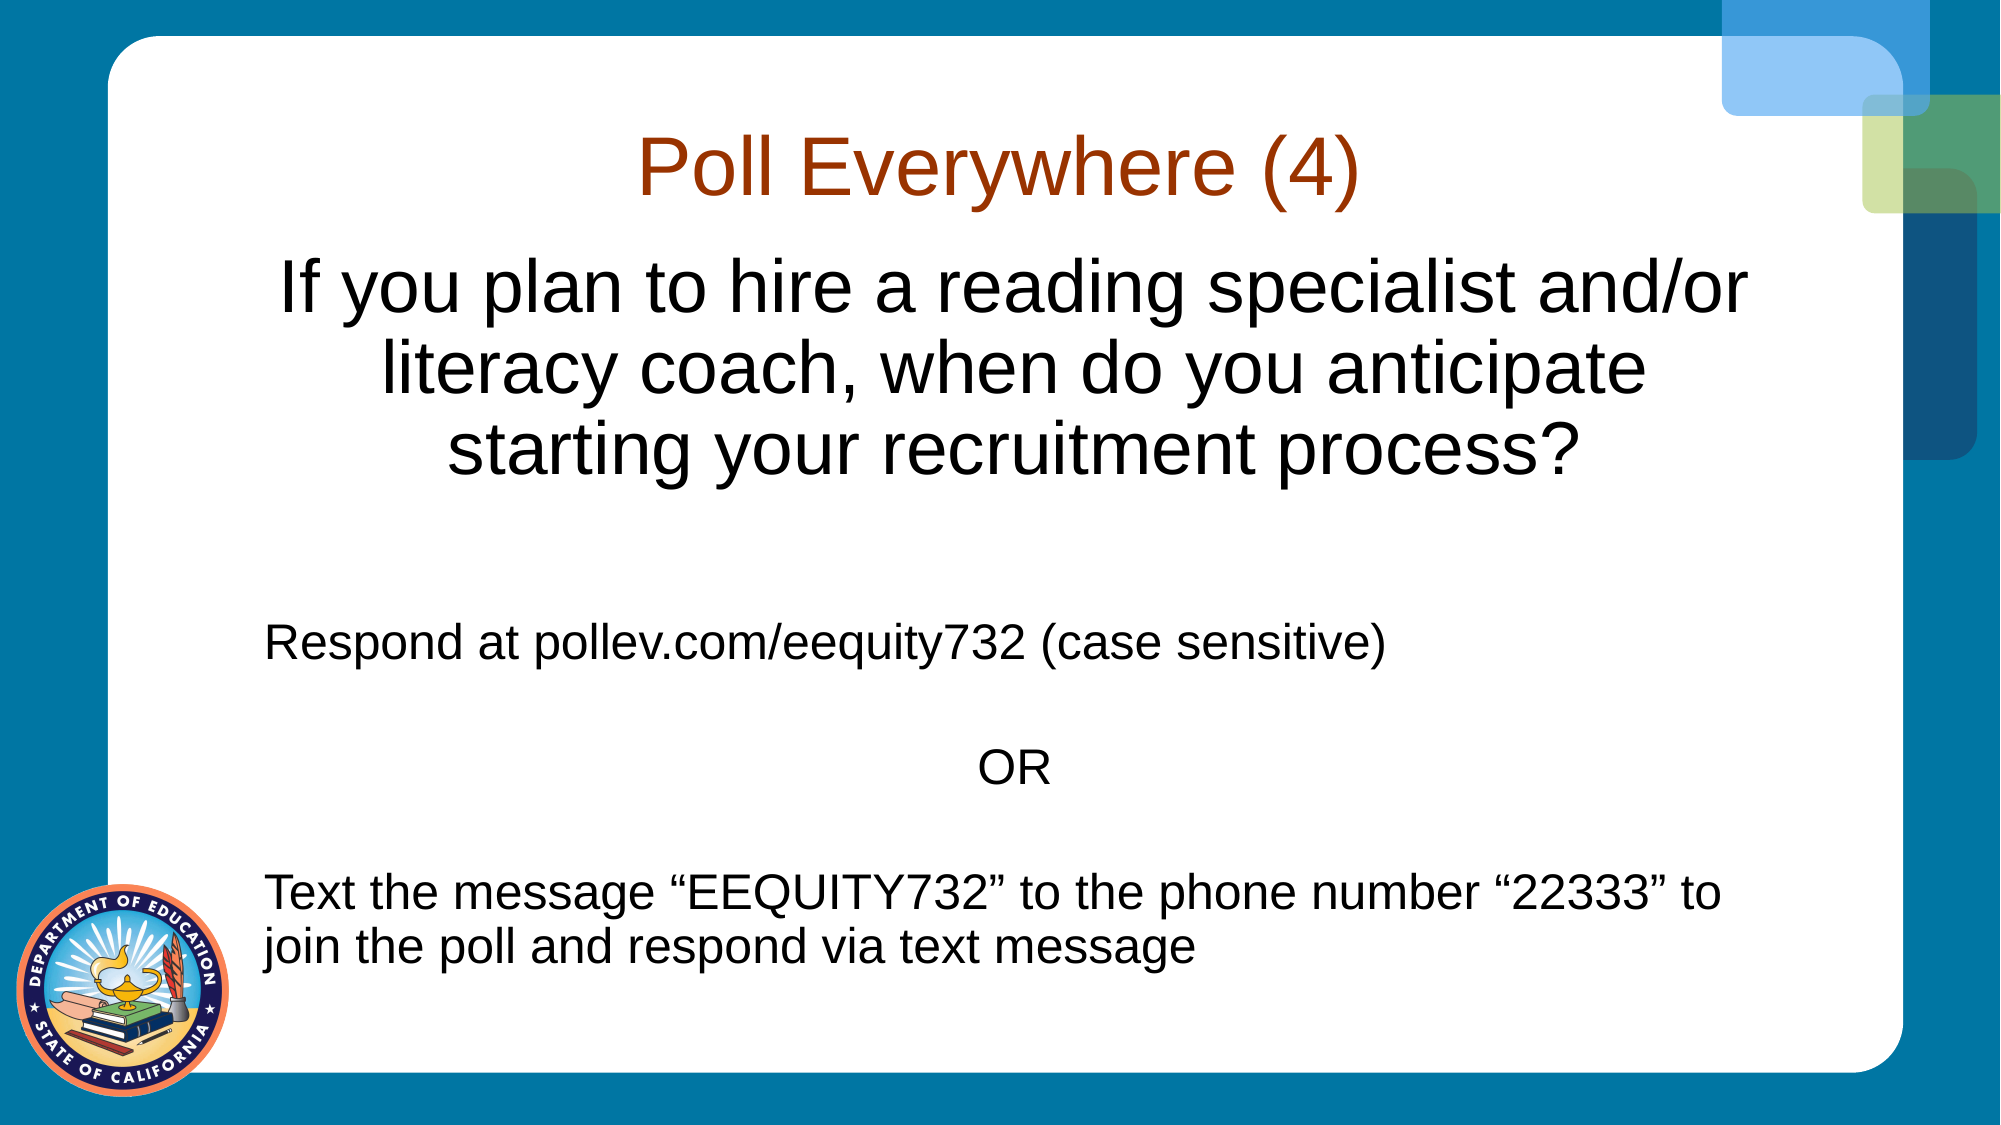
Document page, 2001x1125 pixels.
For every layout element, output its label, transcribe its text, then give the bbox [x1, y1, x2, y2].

title Poll Everywhere (4) [222, 59, 1778, 242]
picture [17, 884, 229, 1096]
list If you plan to hire a reading specialist and/or literacy coach, when do you anticipate starting your recruitment process? Respond at pollev.com/eequity732 (case sensitive) OR Text the message “EEQUITY732” to the phone number “22333” to join the poll and respond via text message [222, 242, 1778, 956]
